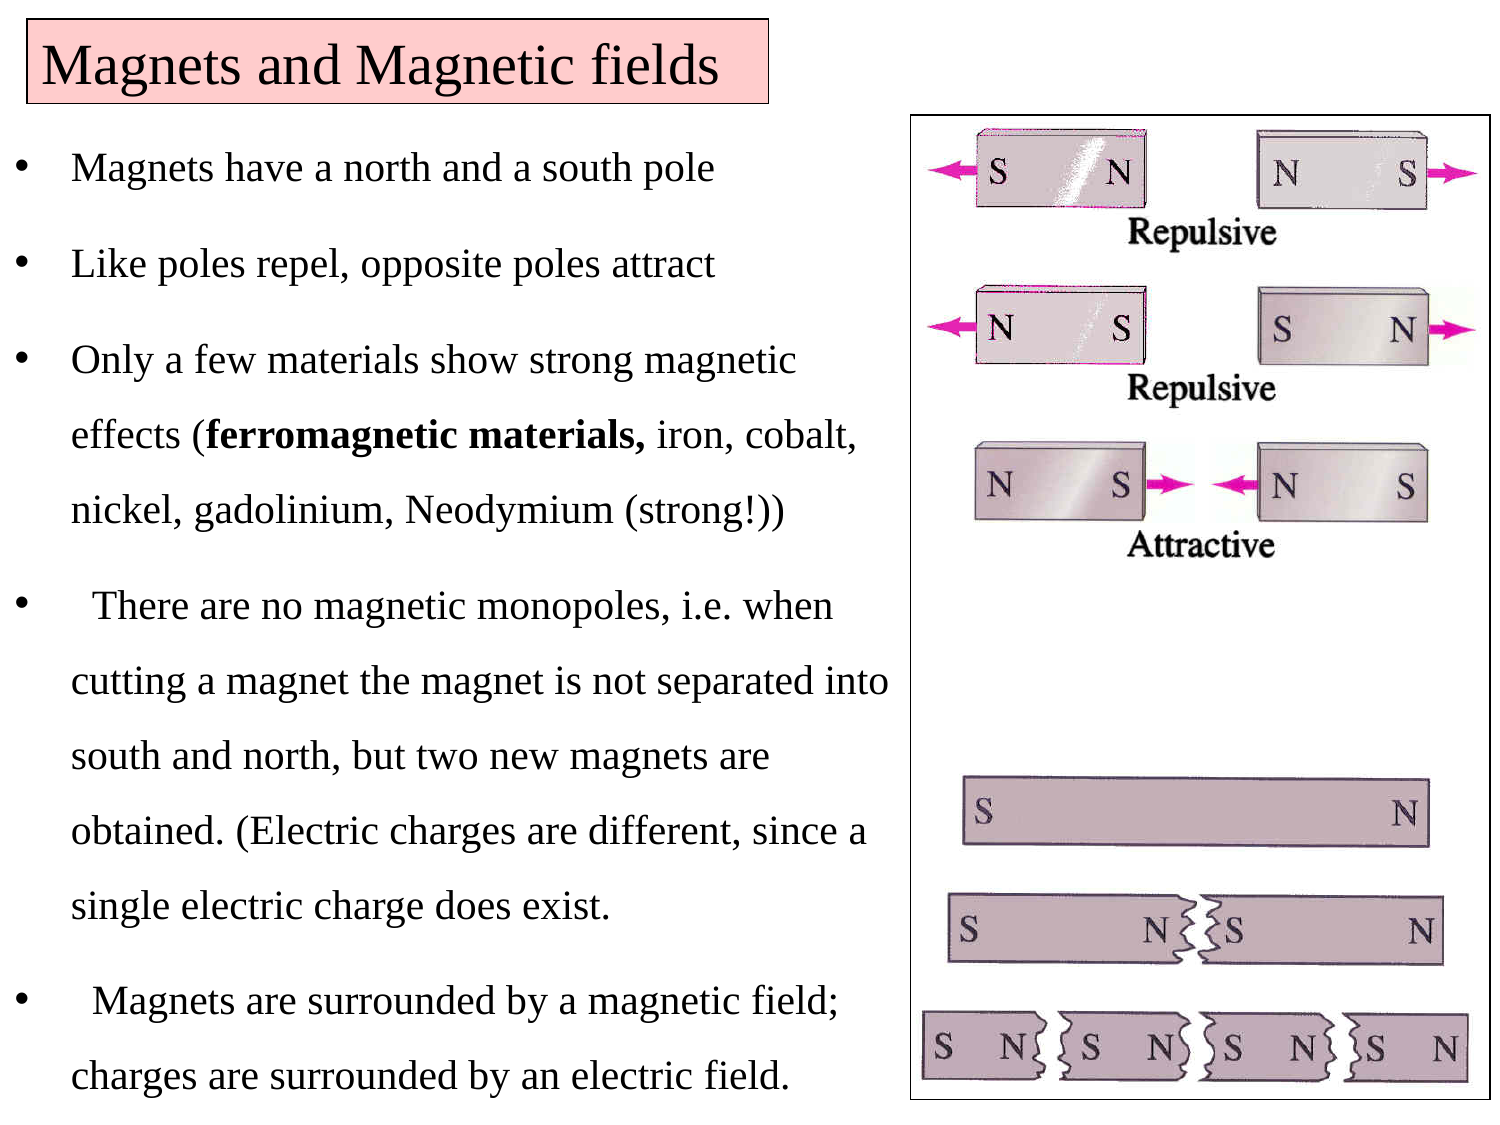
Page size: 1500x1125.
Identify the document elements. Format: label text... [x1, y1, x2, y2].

text_box Magnets have a north and a south pole Like poles repel, opposite poles attract Only a few materials show strong magnetic effects (ferromagnetic materials, iron, cobalt, nickel, gadolinium, Neodymium (strong!)) There are no magnetic monopoles, i.e. when cutting a magnet the magnet is not separated into south and north, but two new magnets are obtained. (Electric charges are different, since a single electric charge does exist. Magnets are surrounded by a magnetic field; charges are surrounded by an electric field. [0, 107, 917, 1106]
text_box Magnets and Magnetic fields [27, 18, 769, 104]
picture [910, 115, 1490, 1100]
